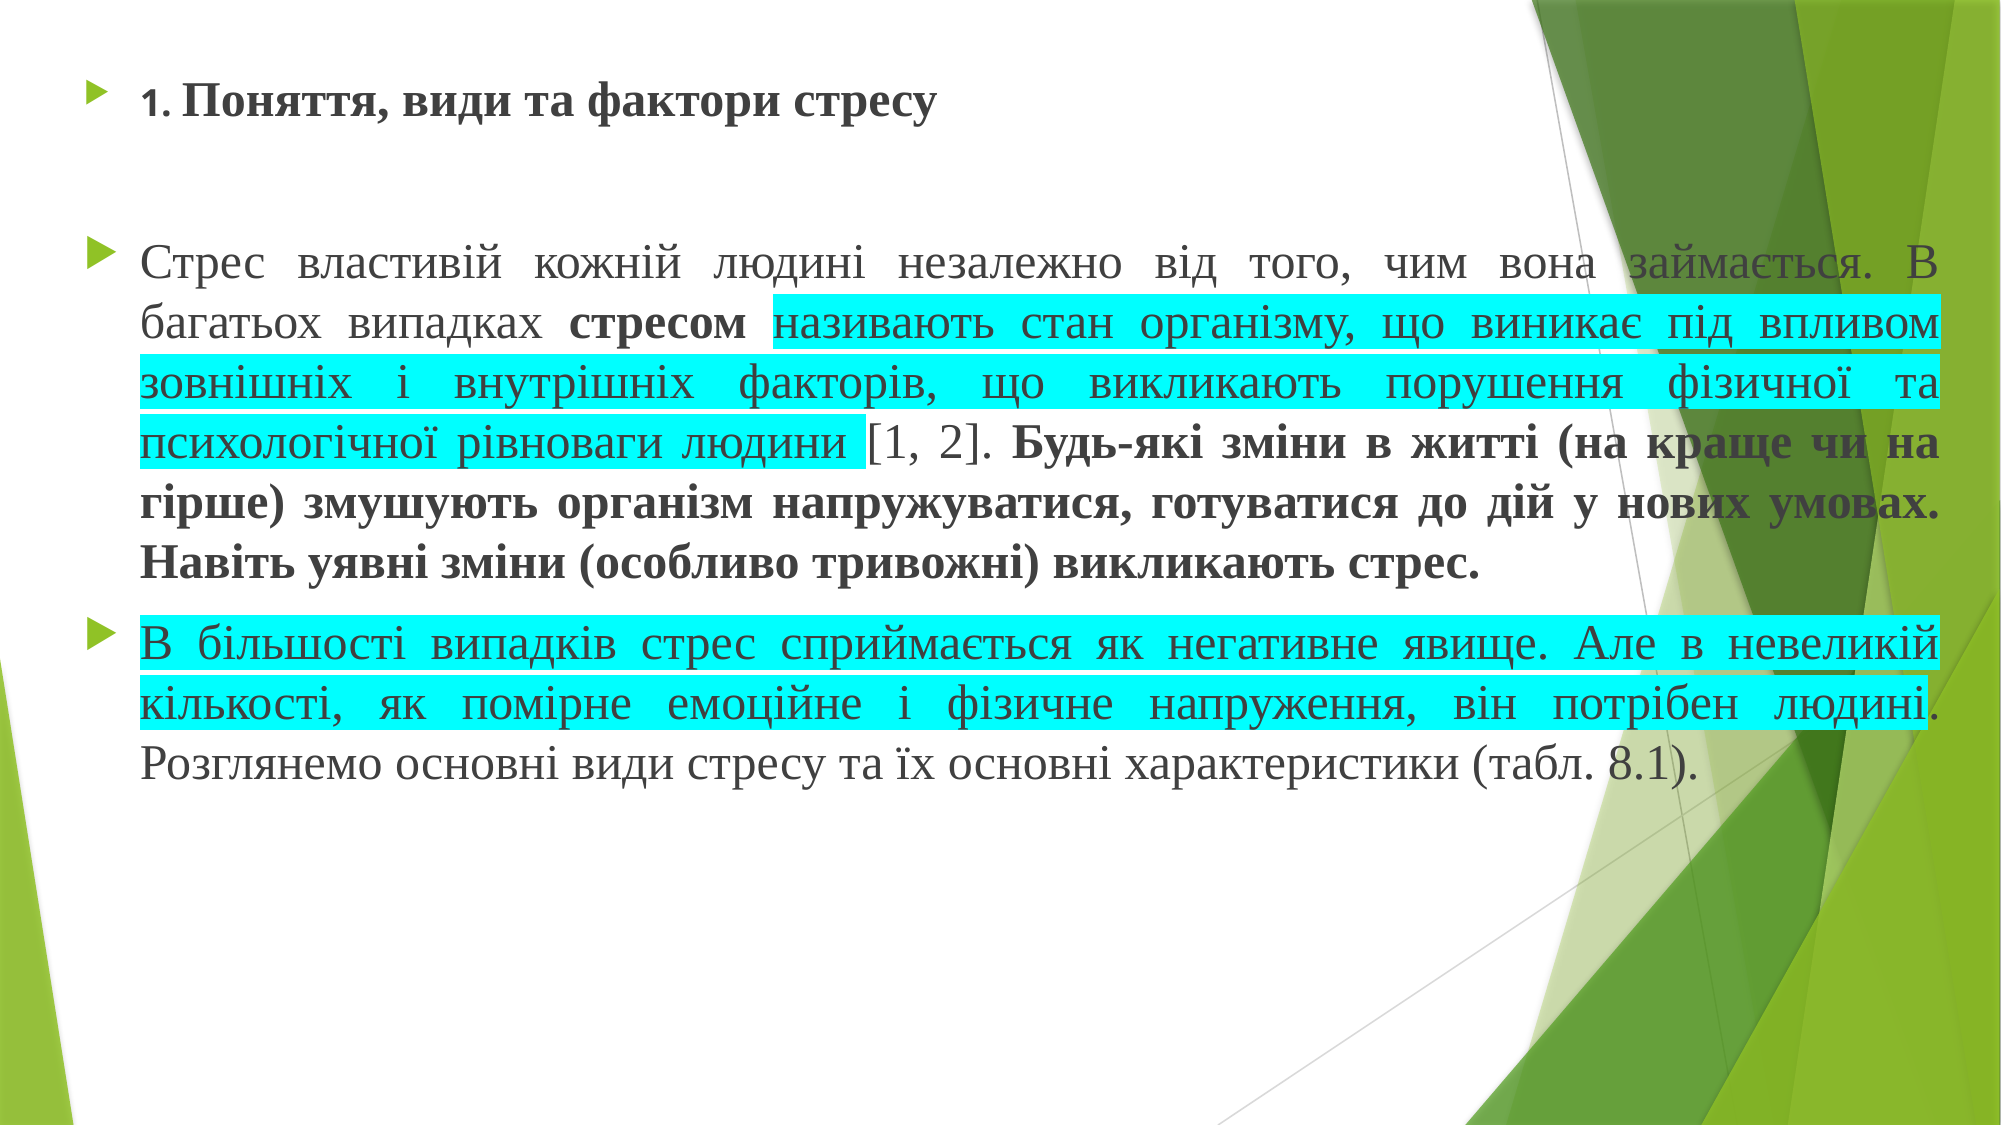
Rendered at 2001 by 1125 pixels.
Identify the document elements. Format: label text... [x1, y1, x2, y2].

list 1. Поняття, види та фактори стресу Стрес властивій кожній людині незалежно від того, чим вона займається. В багатьох випадках стресом називають стан організму, що виникає під впливом зовнішніх і внутрішніх факторів, що викликають порушення фізичної та психологічної рівноваги людини [1, 2]. Будь-які зміни в житті (на краще чи на гірше) змушують організм напружуватися, готуватися до дій у нових умовах. Навіть уявні зміни (особливо тривожні) викликають стрес. В більшості випадків стрес сприймається як негативне явище. Але в невеликій кількості, як помірне емоційне і фізичне напруження, він потрібен людині. Розглянемо основні види стресу та їх основні характеристики (табл. 8.1). [68, 59, 1956, 1045]
